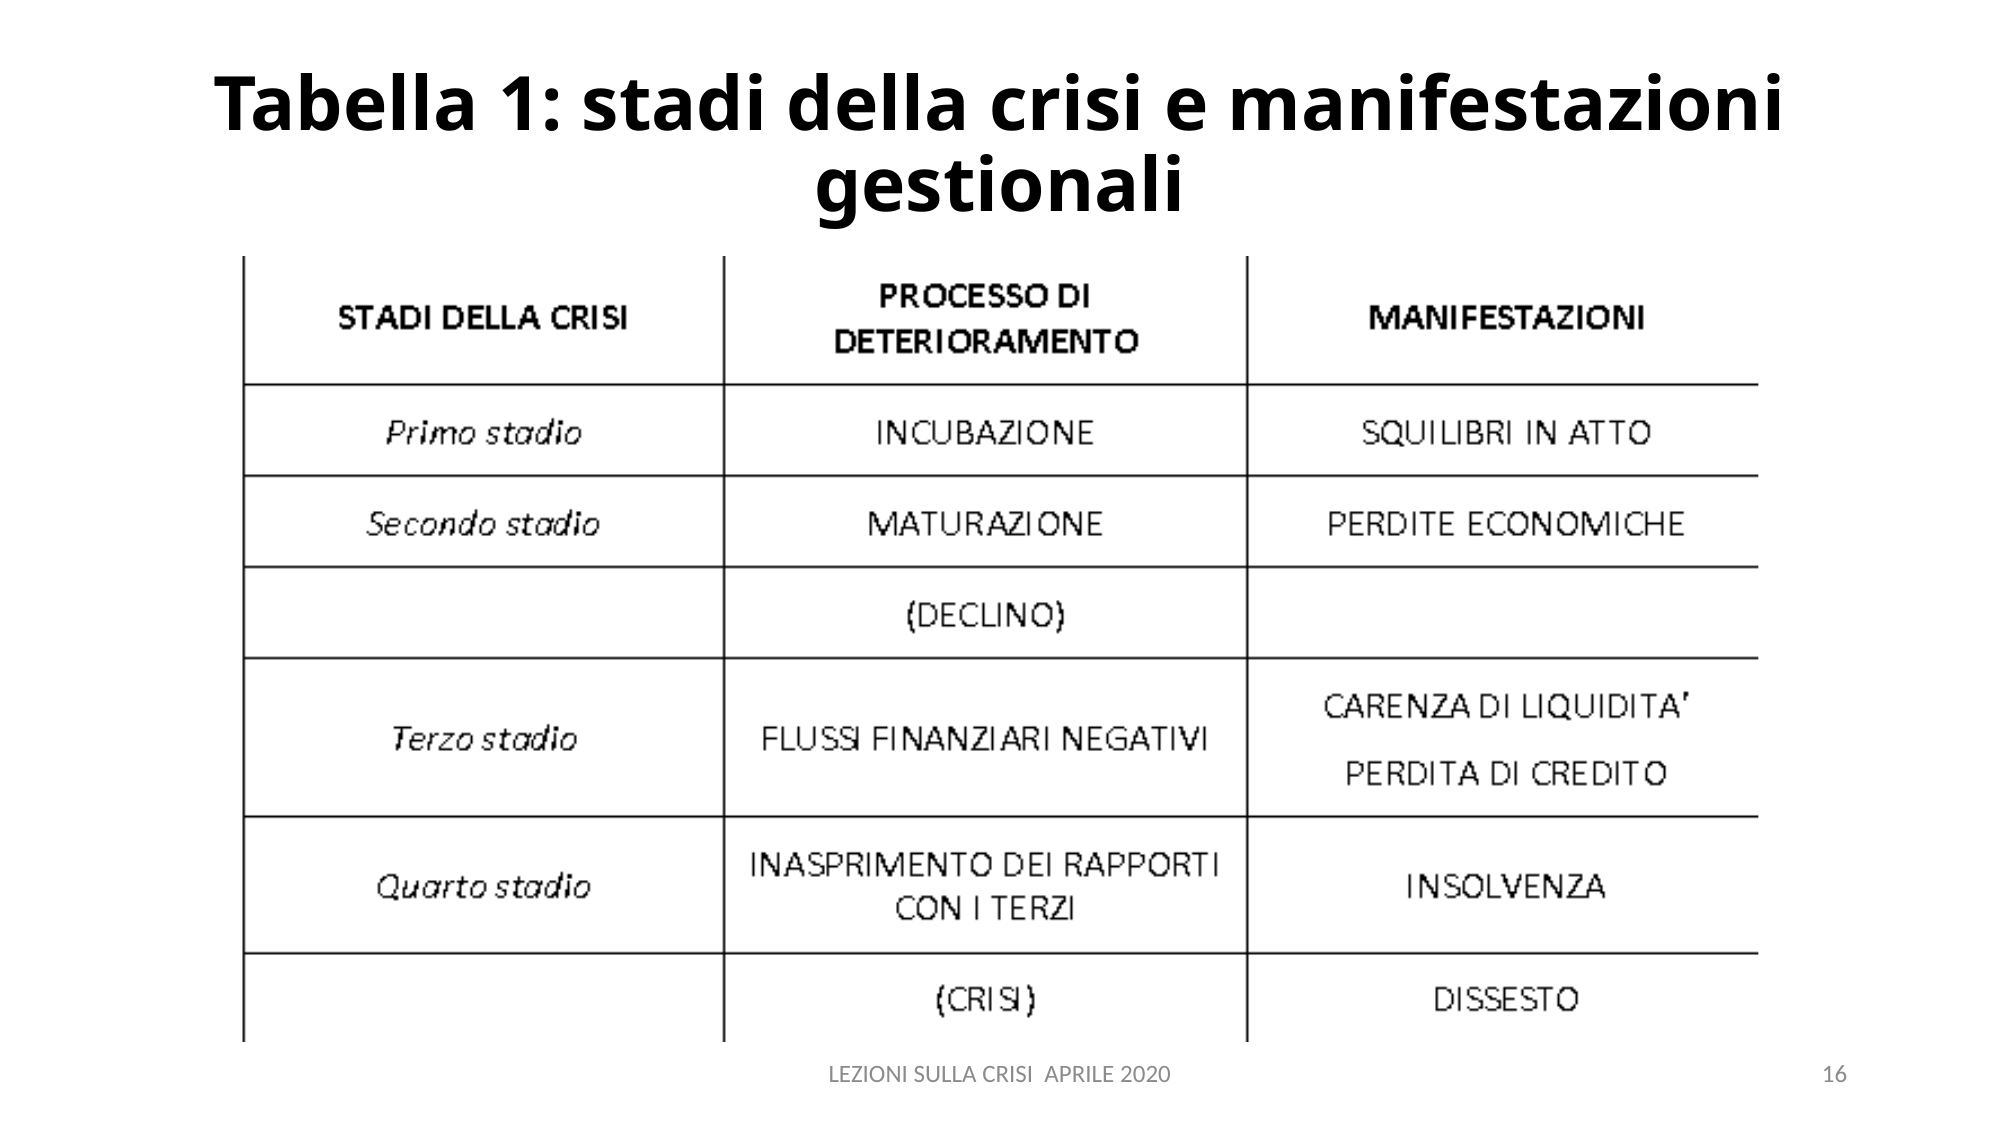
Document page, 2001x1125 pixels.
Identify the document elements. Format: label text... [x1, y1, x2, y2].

footer LEZIONI SULLA CRISI APRILE 2020 [662, 1042, 1338, 1103]
title Tabella 1: stadi della crisi e manifestazioni gestionali [137, 37, 1863, 256]
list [241, 256, 1759, 1042]
slide_number 16 [1412, 1042, 1863, 1103]
